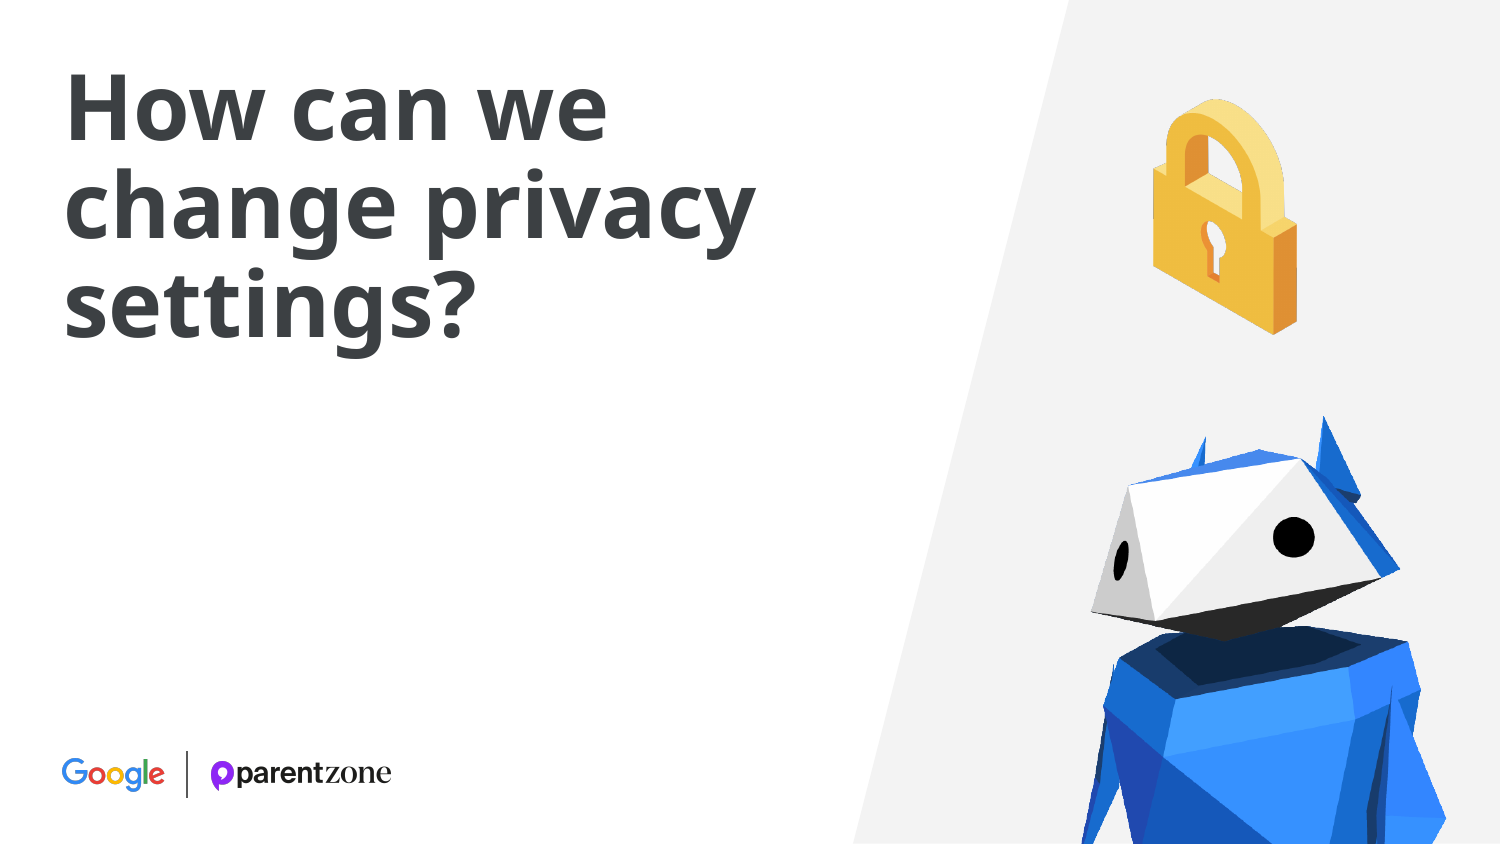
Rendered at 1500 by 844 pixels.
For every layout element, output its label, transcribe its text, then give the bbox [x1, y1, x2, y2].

picture [1153, 99, 1297, 335]
text_box [852, 0, 1500, 844]
text_box How can we change privacy settings? [63, 60, 969, 174]
picture [62, 758, 165, 792]
picture [211, 761, 391, 791]
picture [1008, 389, 1500, 844]
